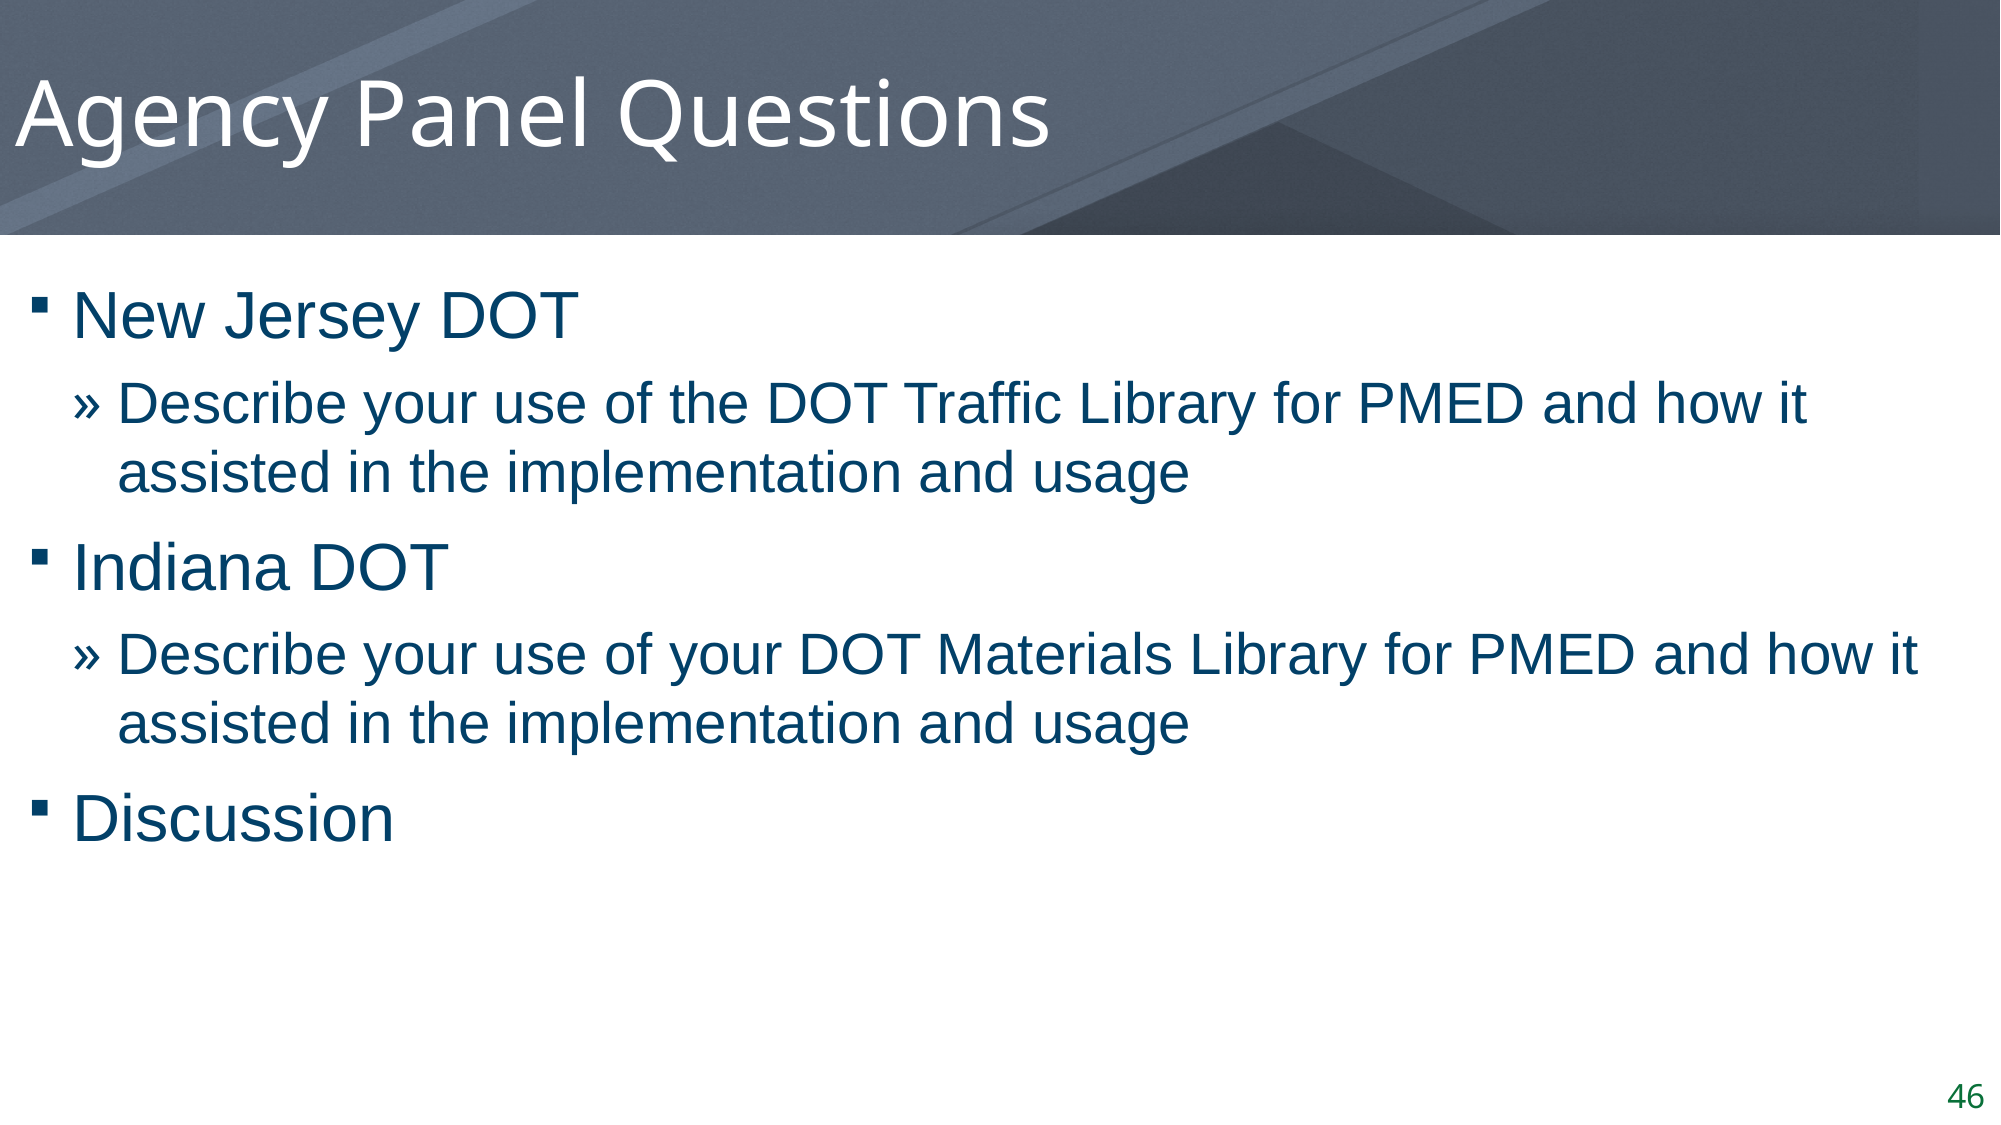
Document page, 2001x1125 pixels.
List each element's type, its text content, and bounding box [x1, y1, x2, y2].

title Agency Panel Questions [0, 0, 1975, 235]
list New Jersey DOT Describe your use of the DOT Traffic Library for PMED and how it assisted in the implementation and usage Indiana DOT Describe your use of your DOT Materials Library for PMED and how it assisted in the implementation and usage Discussion [12, 264, 1988, 1075]
